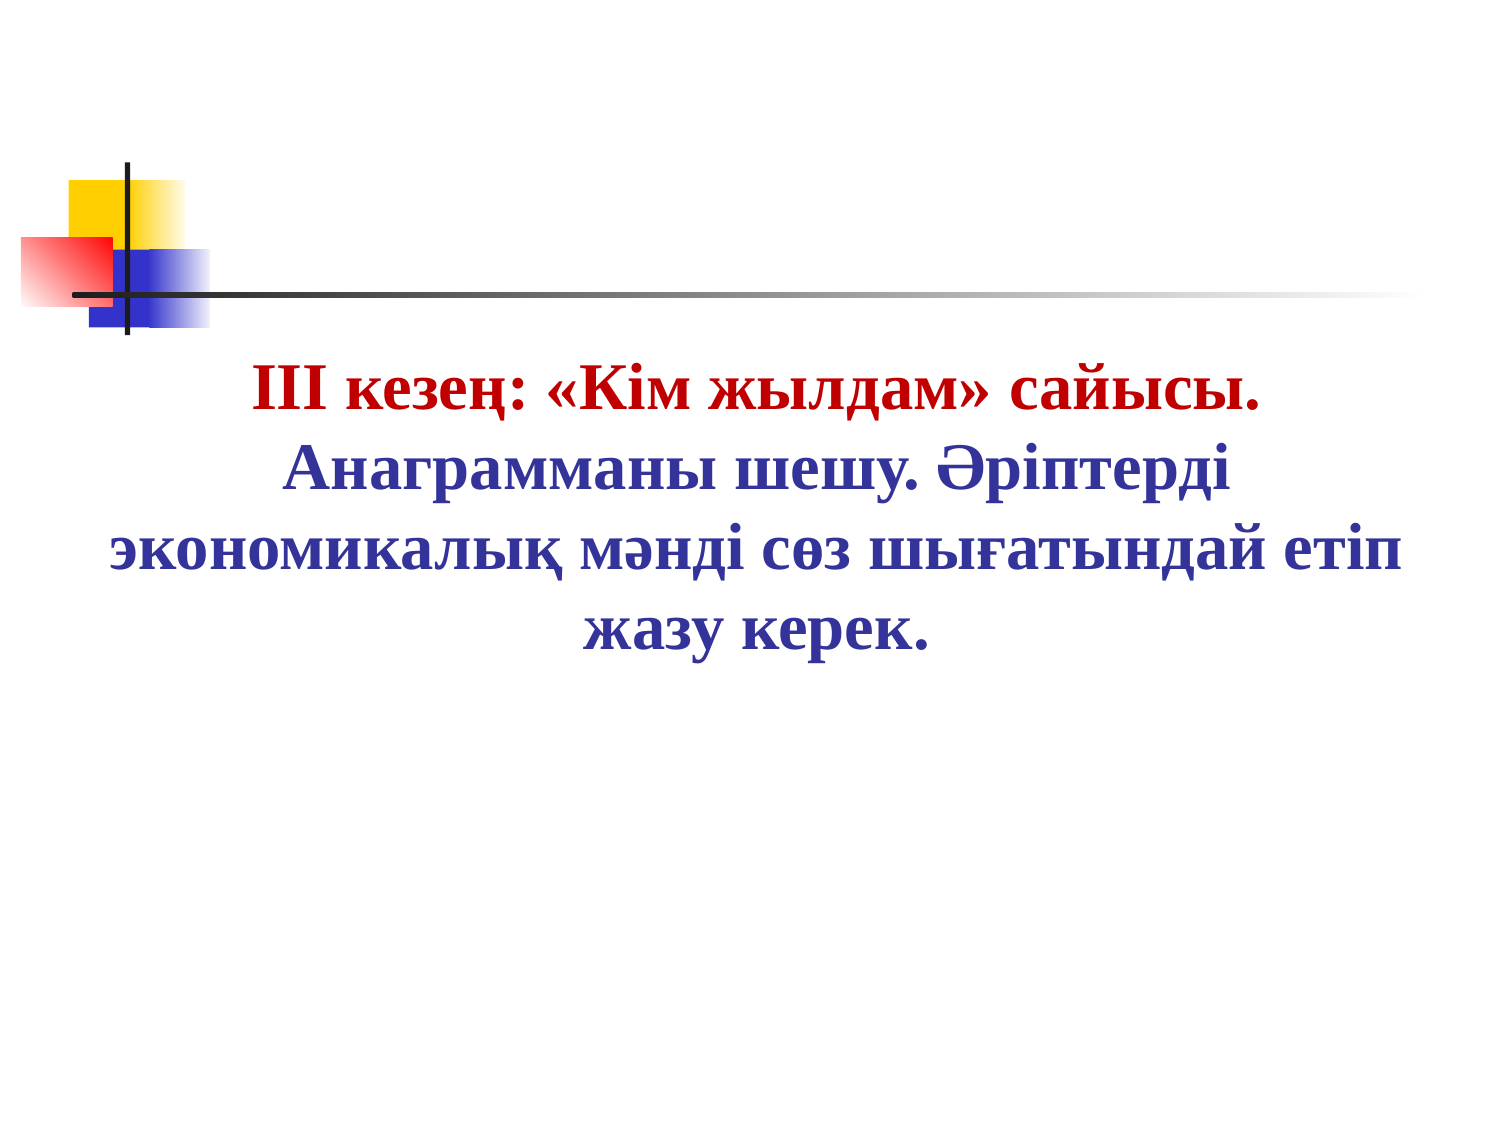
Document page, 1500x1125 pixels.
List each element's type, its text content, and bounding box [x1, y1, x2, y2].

title ІІІ кезең: «Кім жылдам» сайысы. Анаграмманы шешу. Әріптерді экономикалық мәнді сөз шығатындай етіп жазу керек. [46, 35, 1468, 750]
